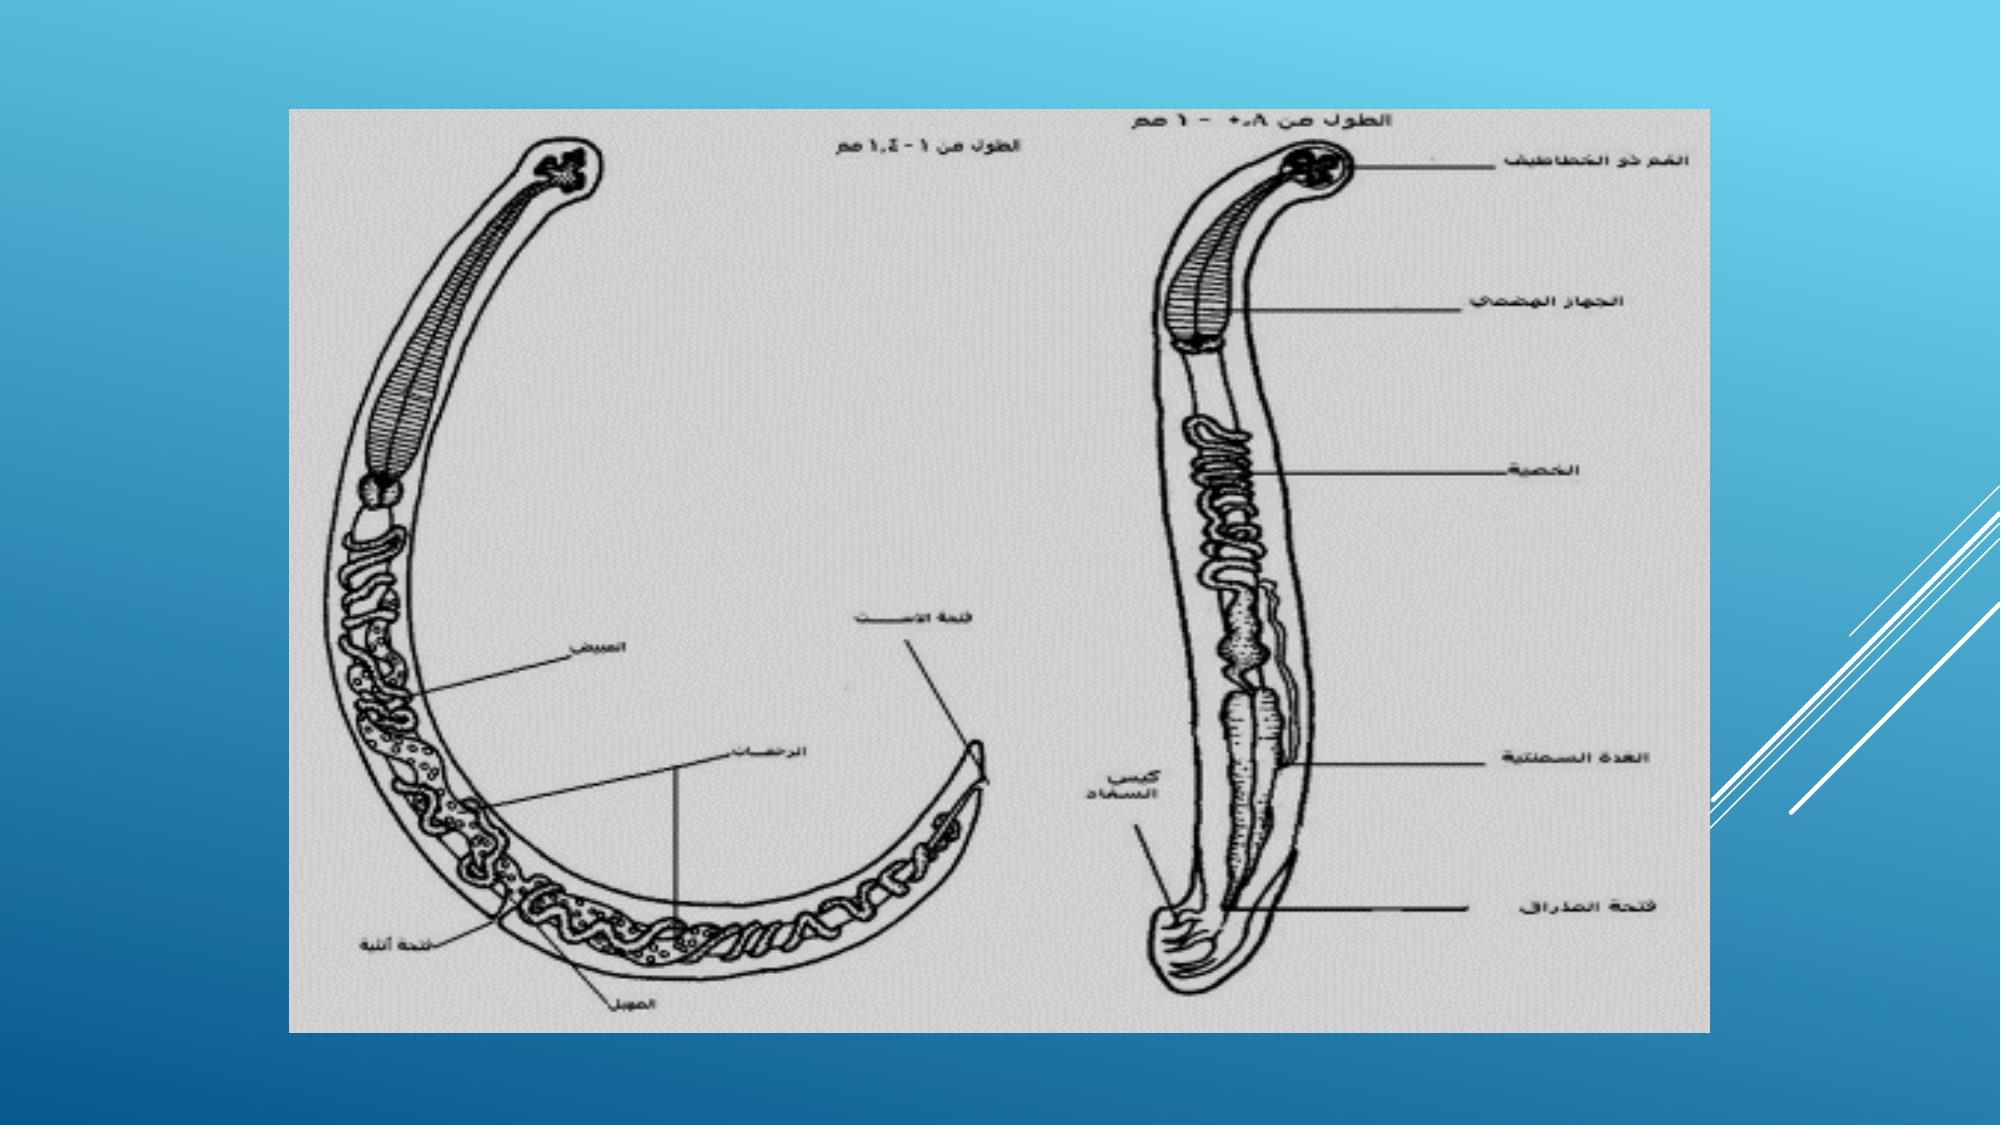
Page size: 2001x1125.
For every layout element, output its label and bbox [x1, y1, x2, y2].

list [289, 109, 1711, 1034]
